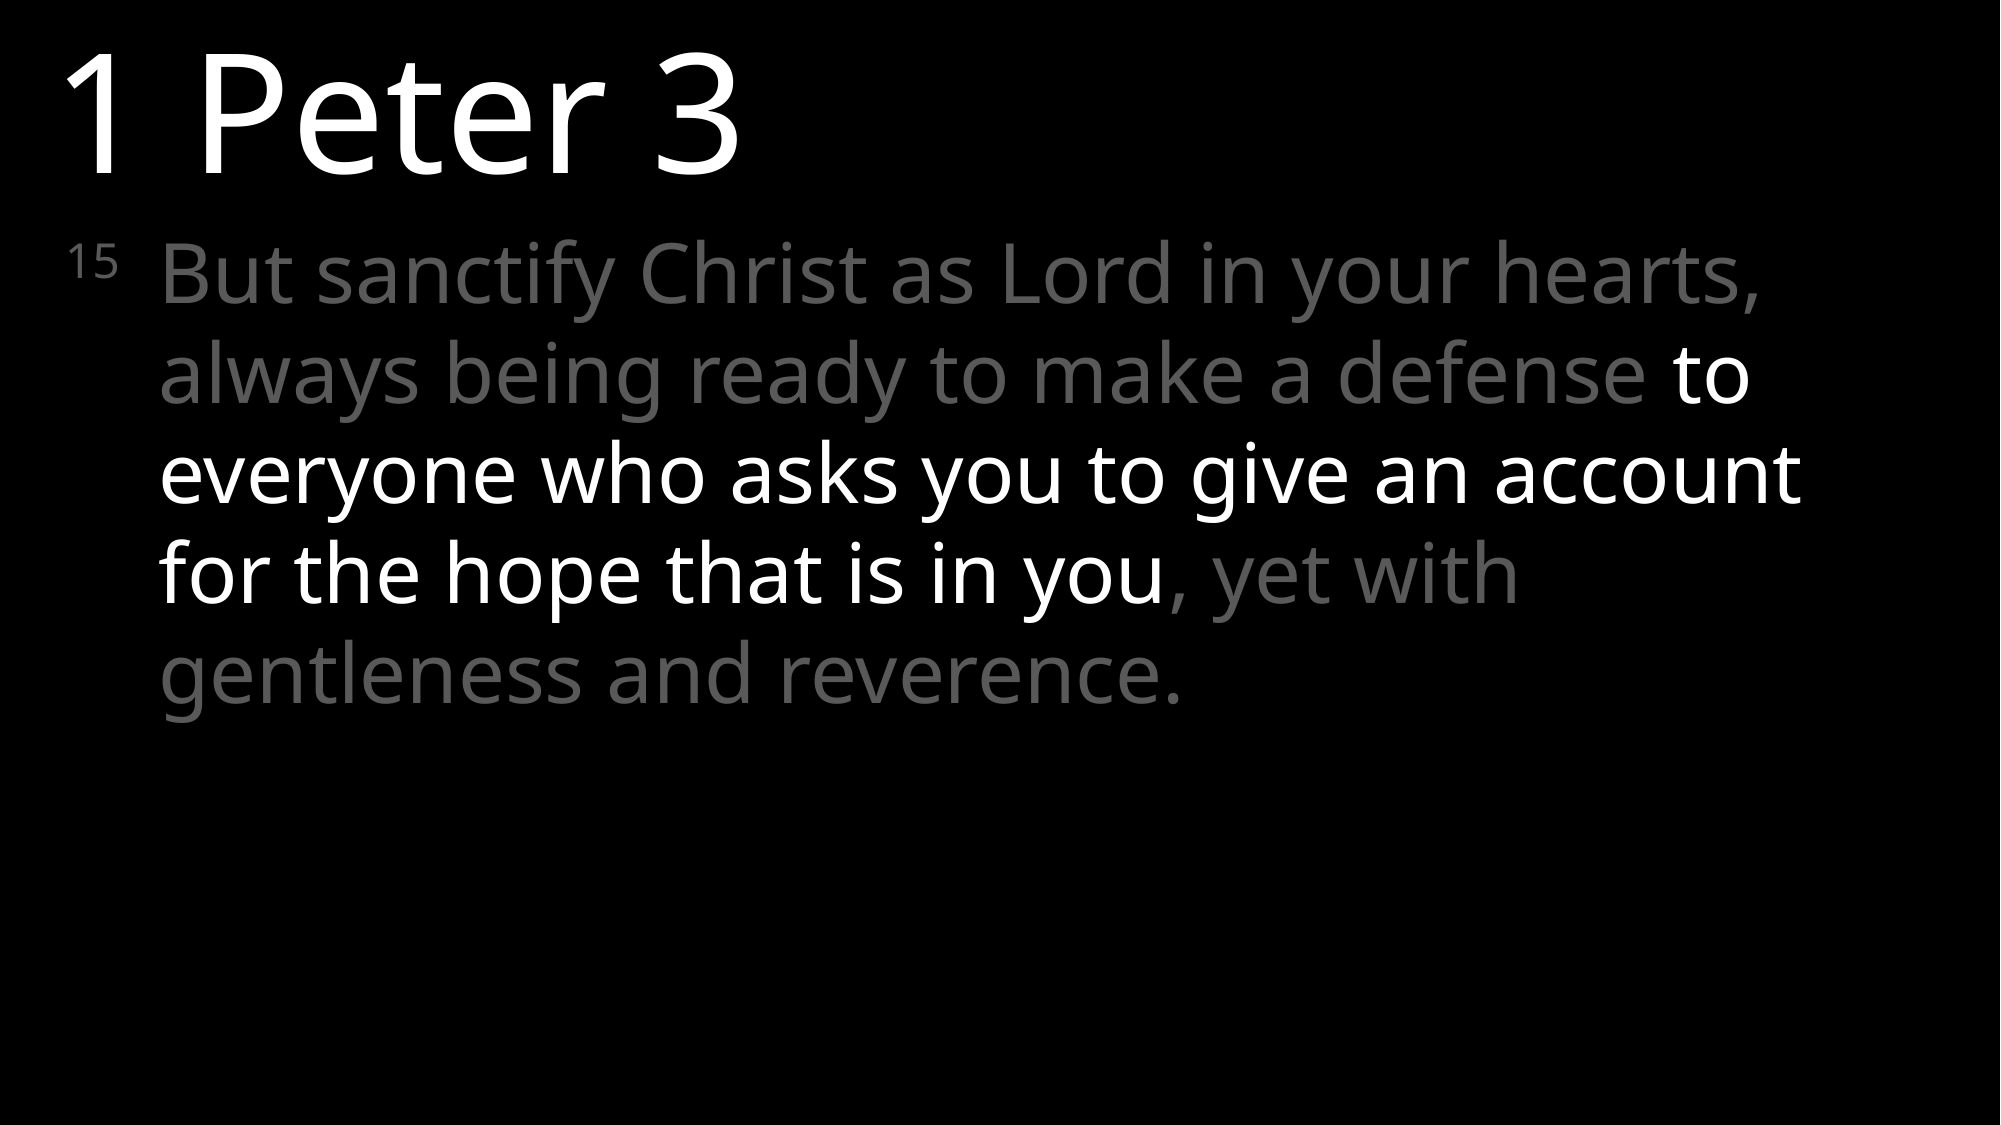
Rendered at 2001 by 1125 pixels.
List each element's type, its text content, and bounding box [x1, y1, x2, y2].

text_box 15 But sanctify Christ as Lord in your hearts, always being ready to make a defense to everyone who asks you to give an account for the hope that is in you, yet with gentleness and reverence. [49, 212, 1913, 728]
text_box 1 Peter 3 [37, 0, 1838, 215]
